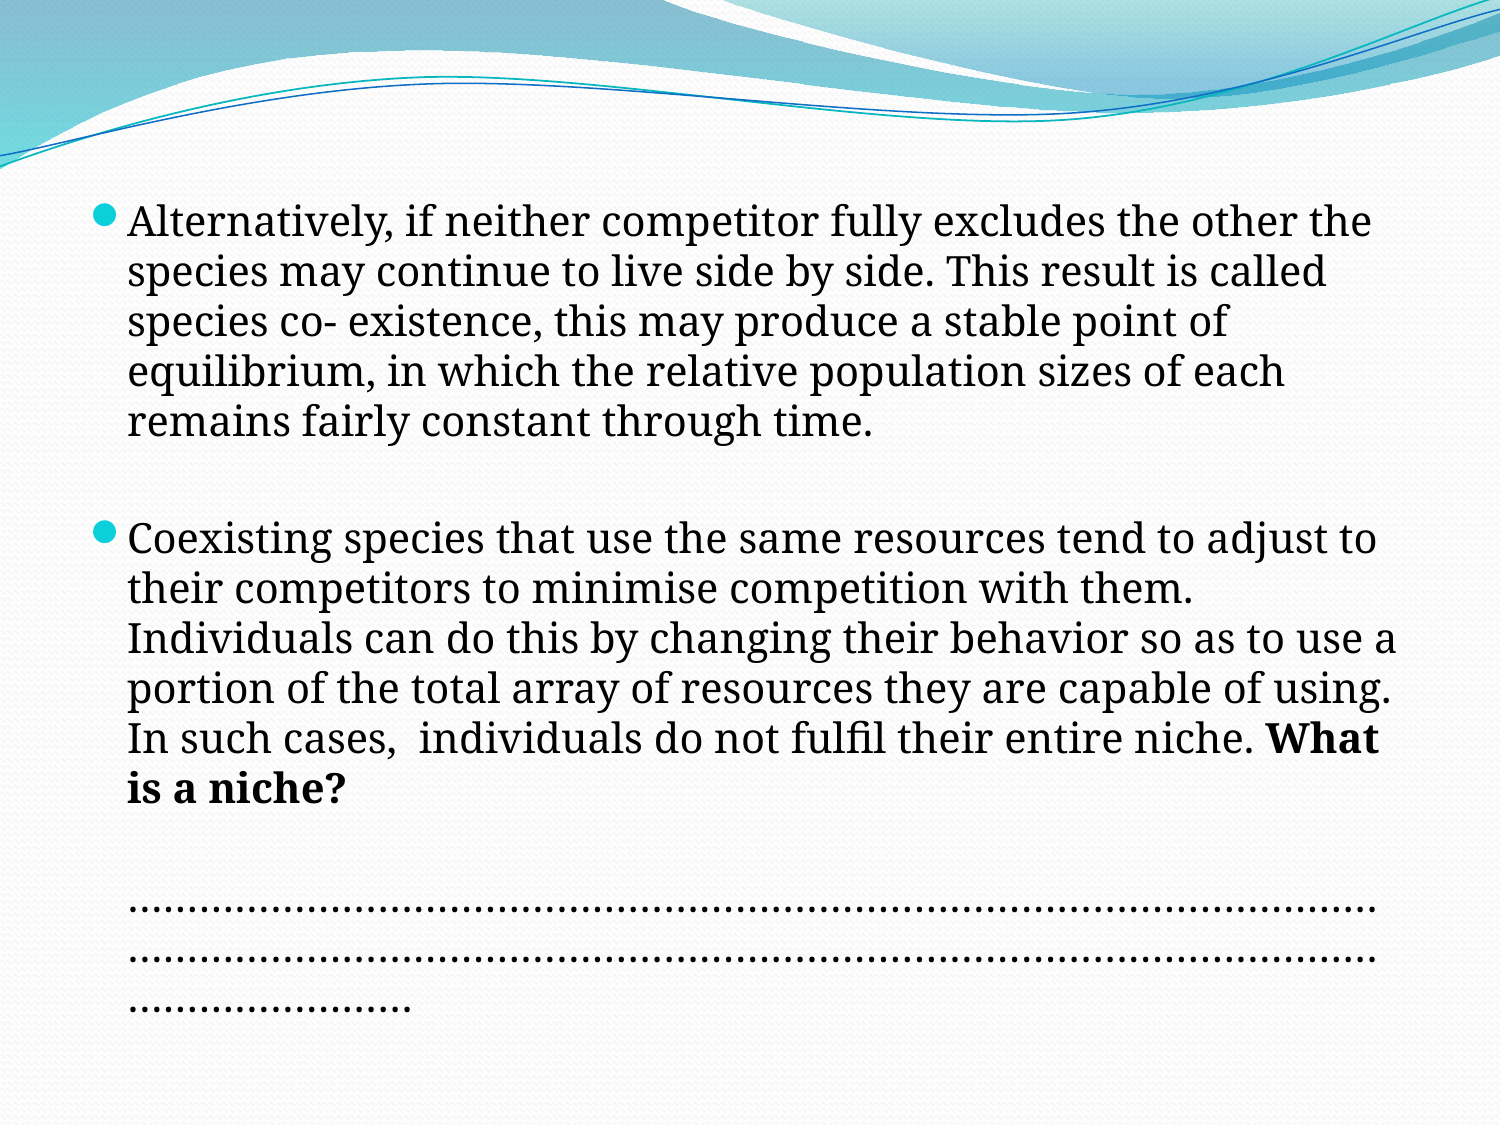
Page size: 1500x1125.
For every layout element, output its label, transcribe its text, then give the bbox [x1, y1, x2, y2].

list Alternatively, if neither competitor fully excludes the other the species may continue to live side by side. This result is called species co- existence, this may produce a stable point of equilibrium, in which the relative population sizes of each remains fairly constant through time. Coexisting species that use the same resources tend to adjust to their competitors to minimise competition with them. Individuals can do this by changing their behavior so as to use a portion of the total array of resources they are capable of using. In such cases, individuals do not fulfil their entire niche. What is a niche? ……………………………………………………………………………………………………………………………………………………………………………………………………………… [75, 187, 1425, 1038]
